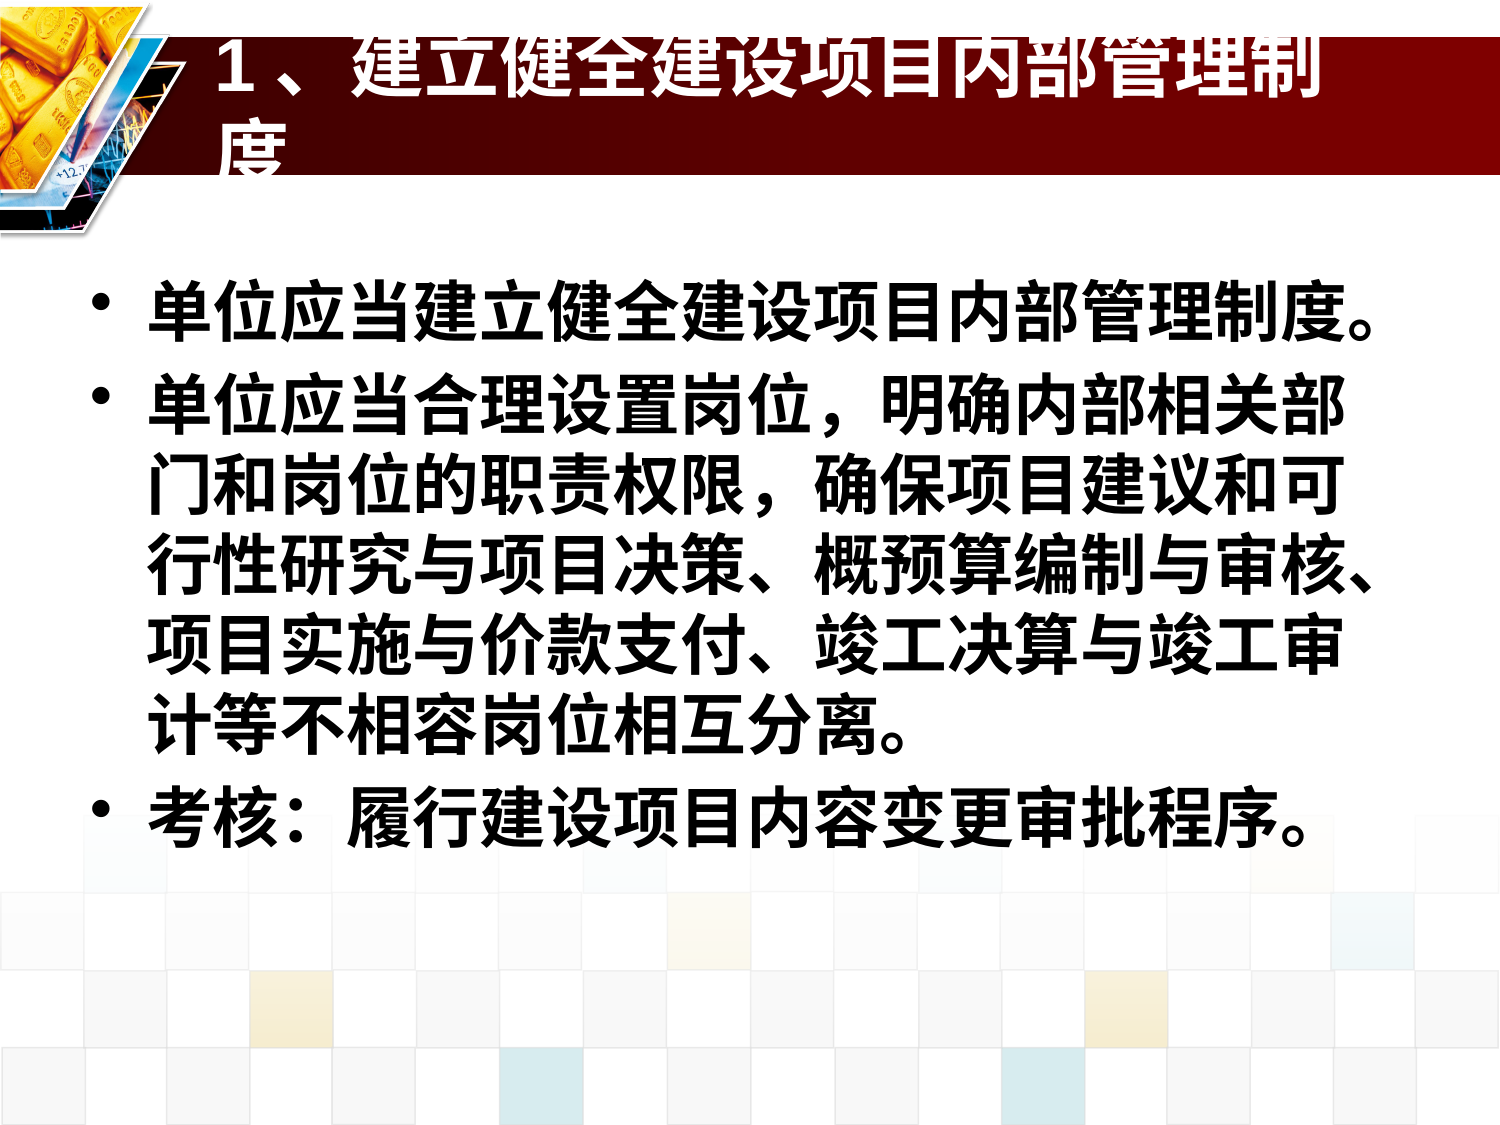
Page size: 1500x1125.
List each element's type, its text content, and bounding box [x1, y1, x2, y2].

list 单位应当建立健全建设项目内部管理制度。 单位应当合理设置岗位，明确内部相关部门和岗位的职责权限，确保项目建议和可行性研究与项目决策、概预算编制与审核、项目实施与价款支付、竣工决算与竣工审计等不相容岗位相互分离。 考核：履行建设项目内容变更审批程序。 [74, 262, 1426, 1038]
title 1、建立健全建设项目内部管理制度 [199, 37, 1413, 176]
picture [0, 0, 190, 243]
